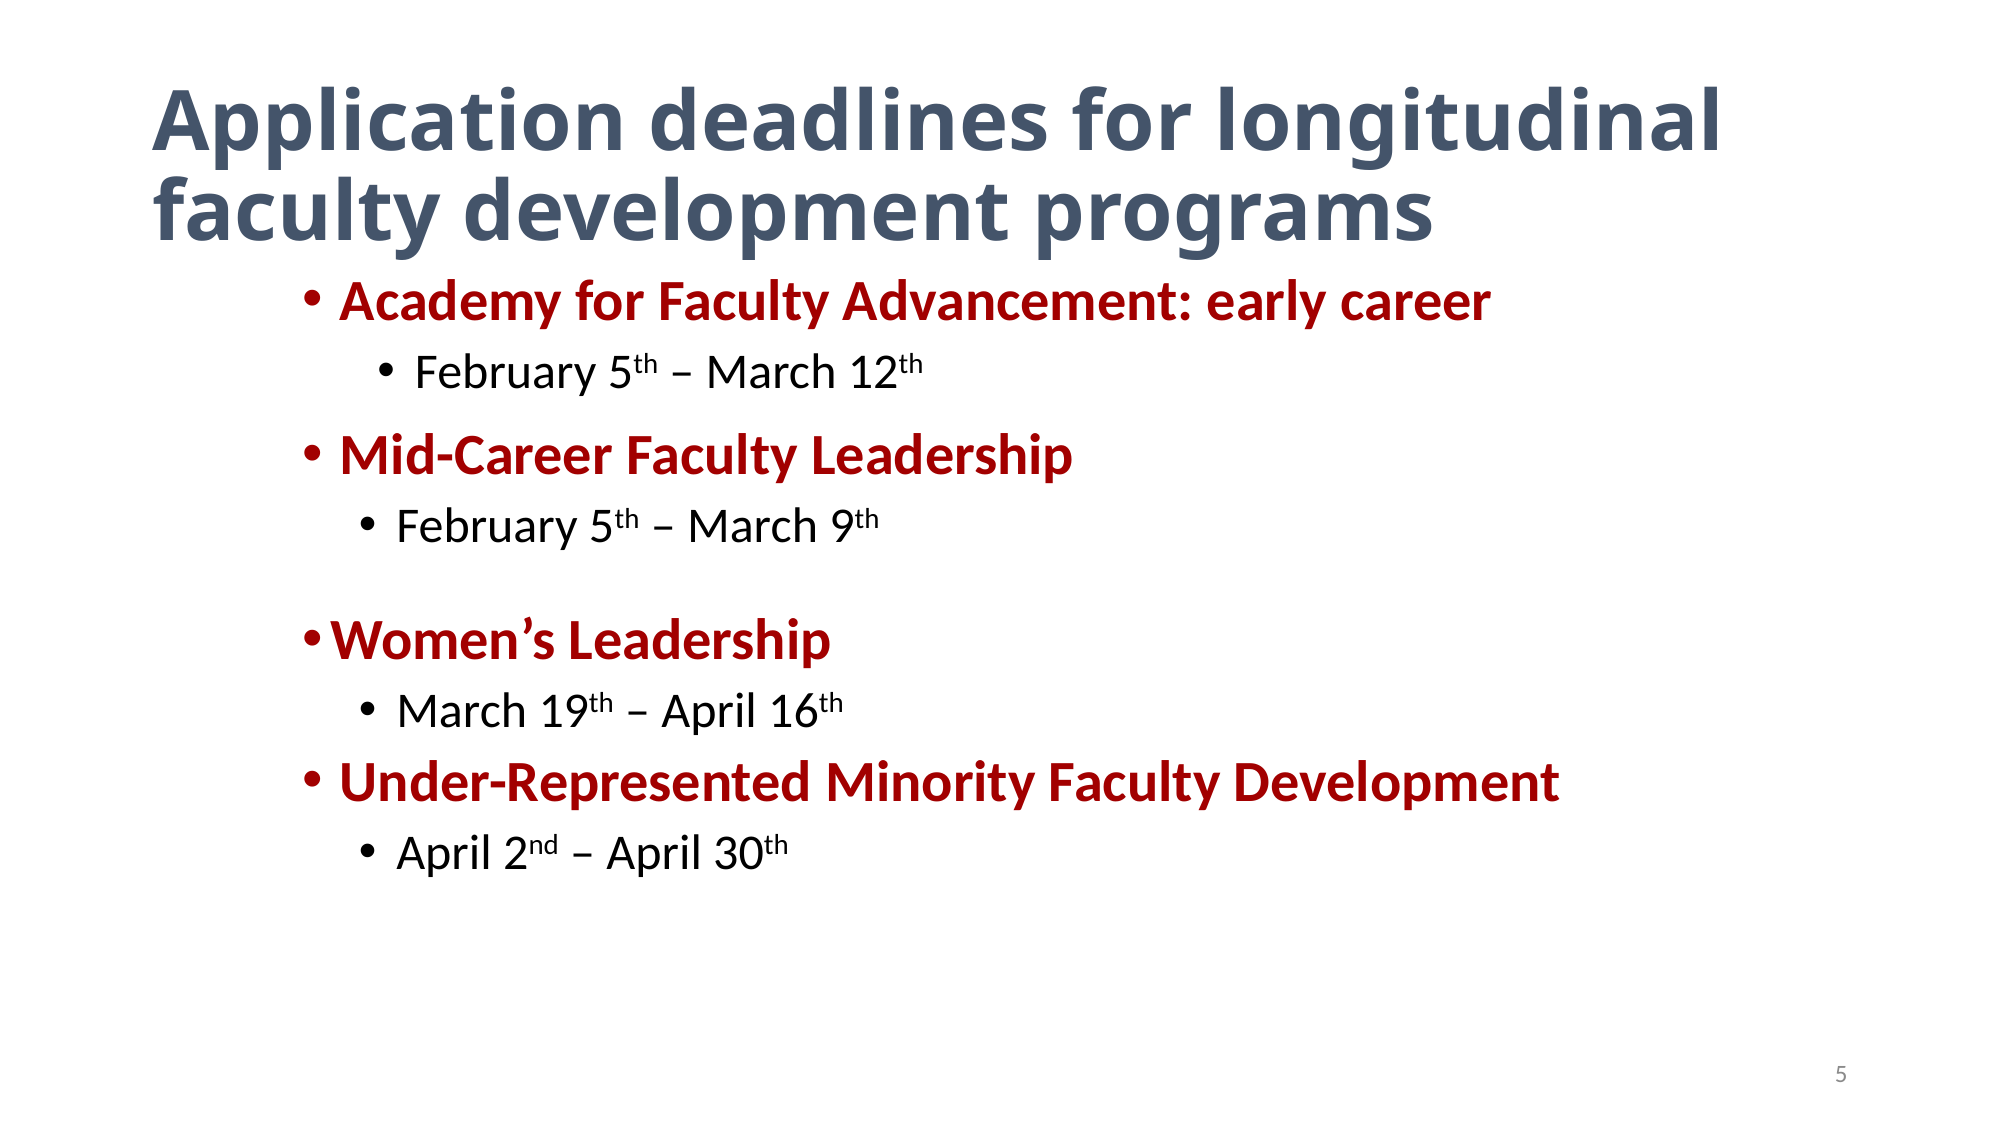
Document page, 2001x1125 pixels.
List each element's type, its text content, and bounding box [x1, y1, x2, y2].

list Academy for Faculty Advancement: early career February 5th – March 12th Mid-Career Faculty Leadership February 5th – March 9th Women’s Leadership March 19th – April 16th Under-Represented Minority Faculty Development April 2nd – April 30th [287, 262, 1713, 1005]
title Application deadlines for longitudinal faculty development programs [137, 59, 1863, 278]
slide_number 5 [1412, 1042, 1863, 1103]
